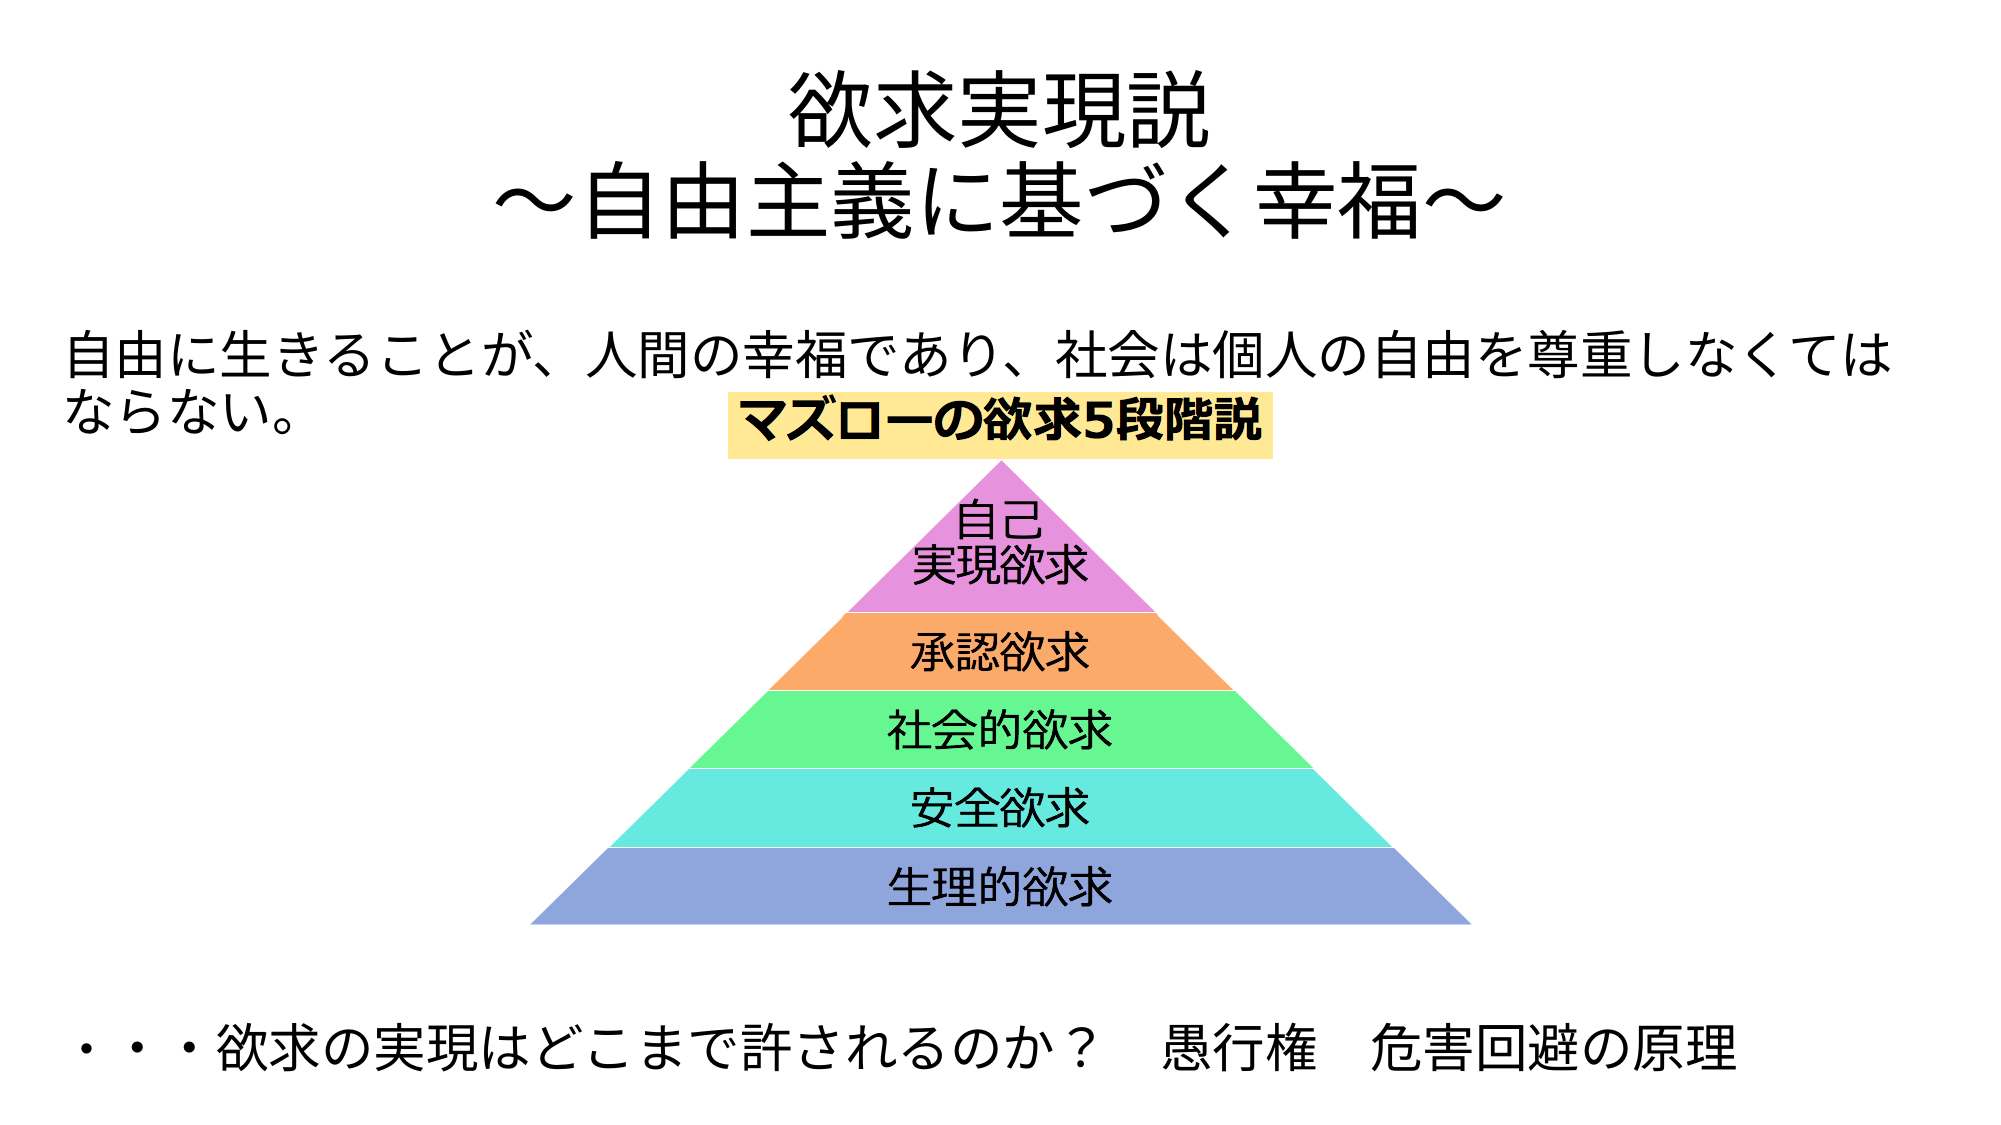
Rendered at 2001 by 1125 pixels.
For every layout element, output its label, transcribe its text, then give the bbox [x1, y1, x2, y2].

title 欲求実現説 ～自由主義に基づく幸福～ [137, 59, 1863, 259]
picture [528, 388, 1472, 925]
list 自由に生きることが、人間の幸福であり、社会は個人の自由を尊重しなくてはならない。 ・・・欲求の実現はどこまで許されるのか？ 愚行権 危害回避の原理 [47, 321, 1953, 1092]
